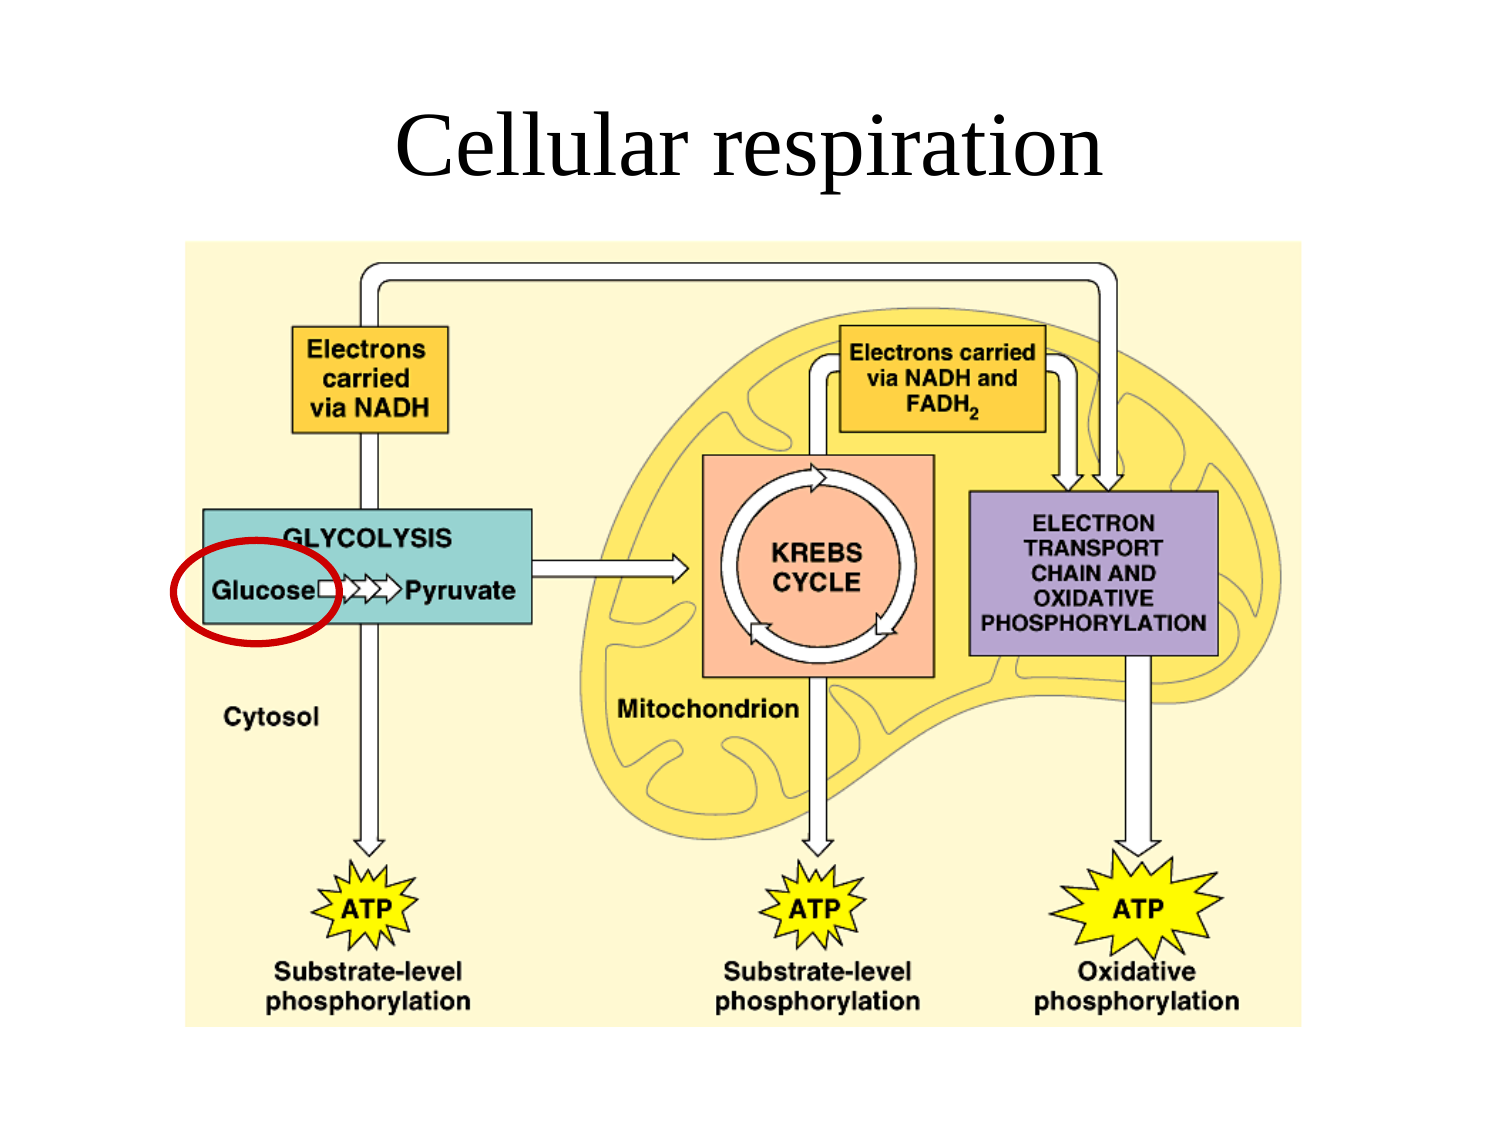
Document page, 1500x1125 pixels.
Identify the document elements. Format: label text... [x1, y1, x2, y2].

title Cellular respiration [75, 45, 1425, 233]
picture [174, 224, 1313, 1027]
